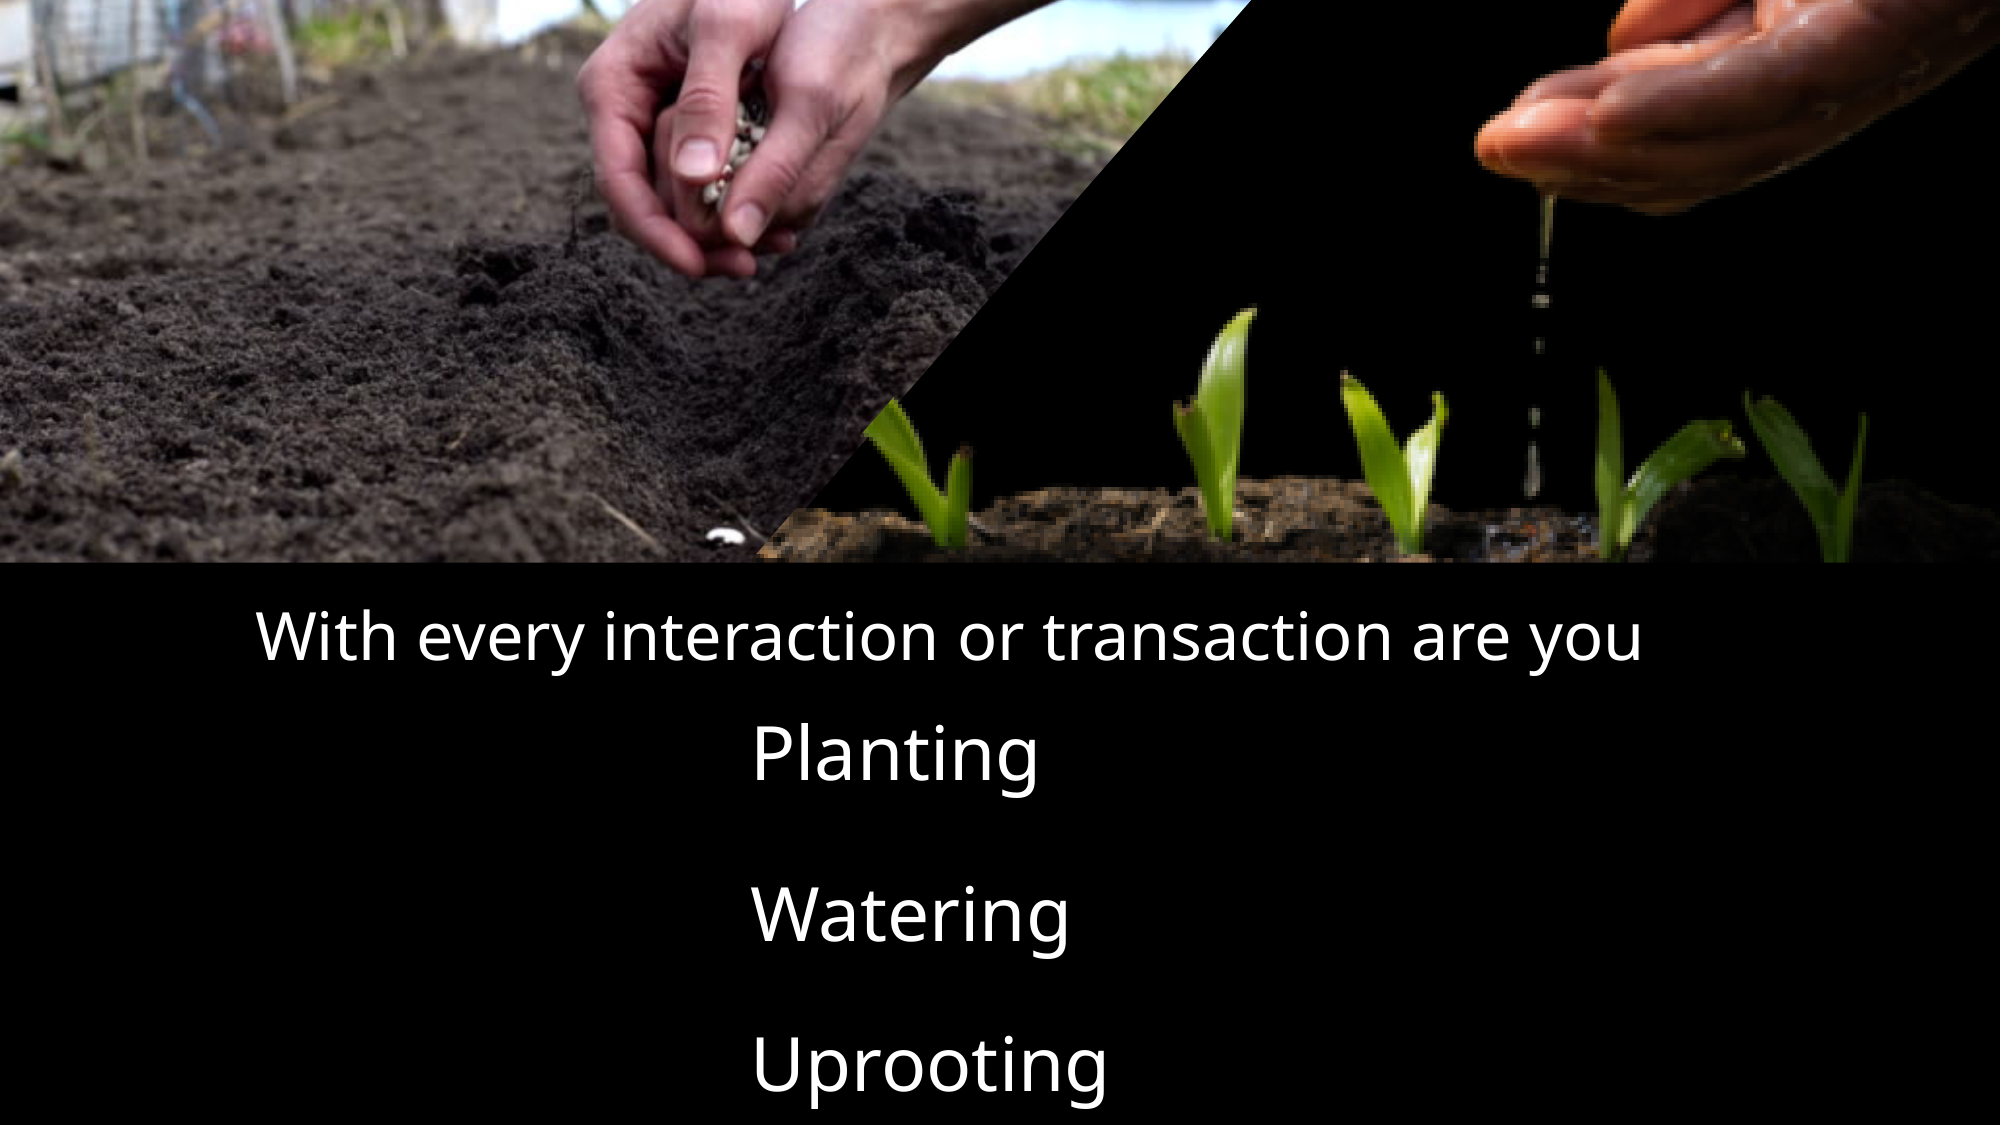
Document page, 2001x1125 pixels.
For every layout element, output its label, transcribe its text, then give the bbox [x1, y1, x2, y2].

text_box [0, 563, 2000, 1125]
text_box Planting [735, 697, 1207, 803]
picture [0, 0, 2000, 563]
text_box Uprooting [735, 1009, 1207, 1115]
title With every interaction or transaction are you [103, 585, 1797, 763]
text_box Watering [735, 859, 1226, 965]
